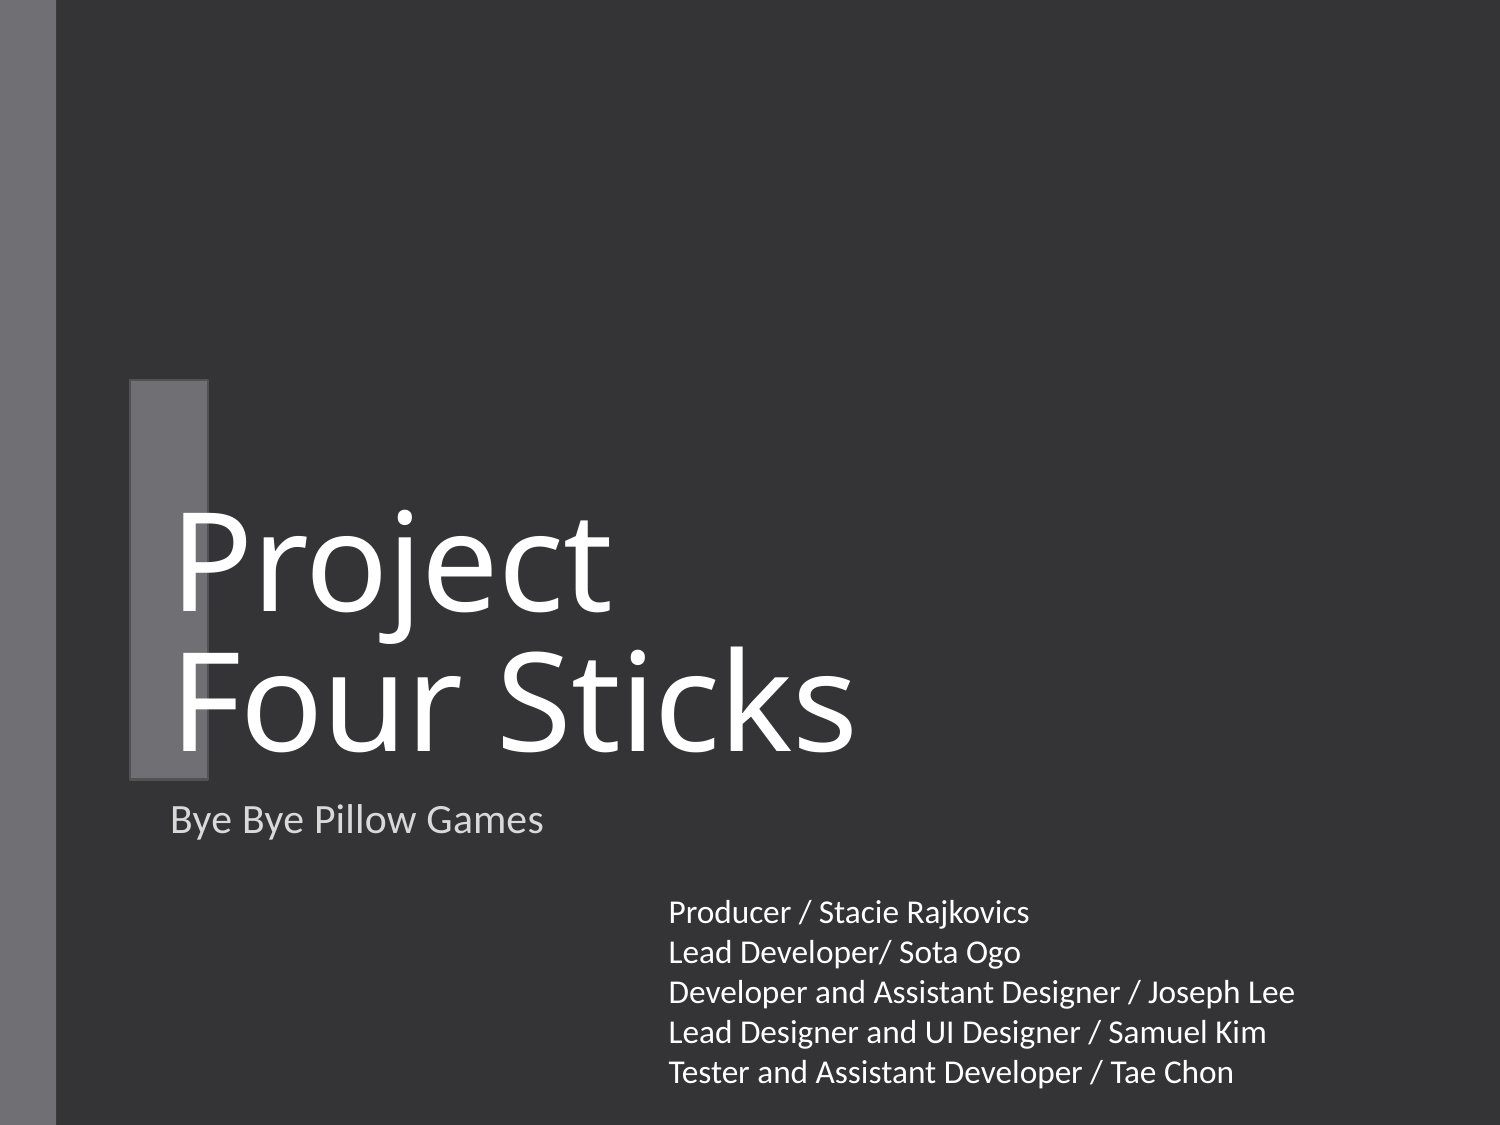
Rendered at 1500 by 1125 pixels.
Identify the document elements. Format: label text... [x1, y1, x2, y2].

text_box [129, 379, 155, 781]
title Project Four Sticks [155, 124, 1314, 787]
text_box Producer / Stacie Rajkovics Lead Developer/ Sota Ogo Developer and Assistant Designer / Joseph Lee Lead Designer and UI Designer / Samuel Kim Tester and Assistant Developer / Tae Chon [653, 883, 1485, 1098]
subtitle Bye Bye Pillow Games [155, 787, 1314, 1065]
